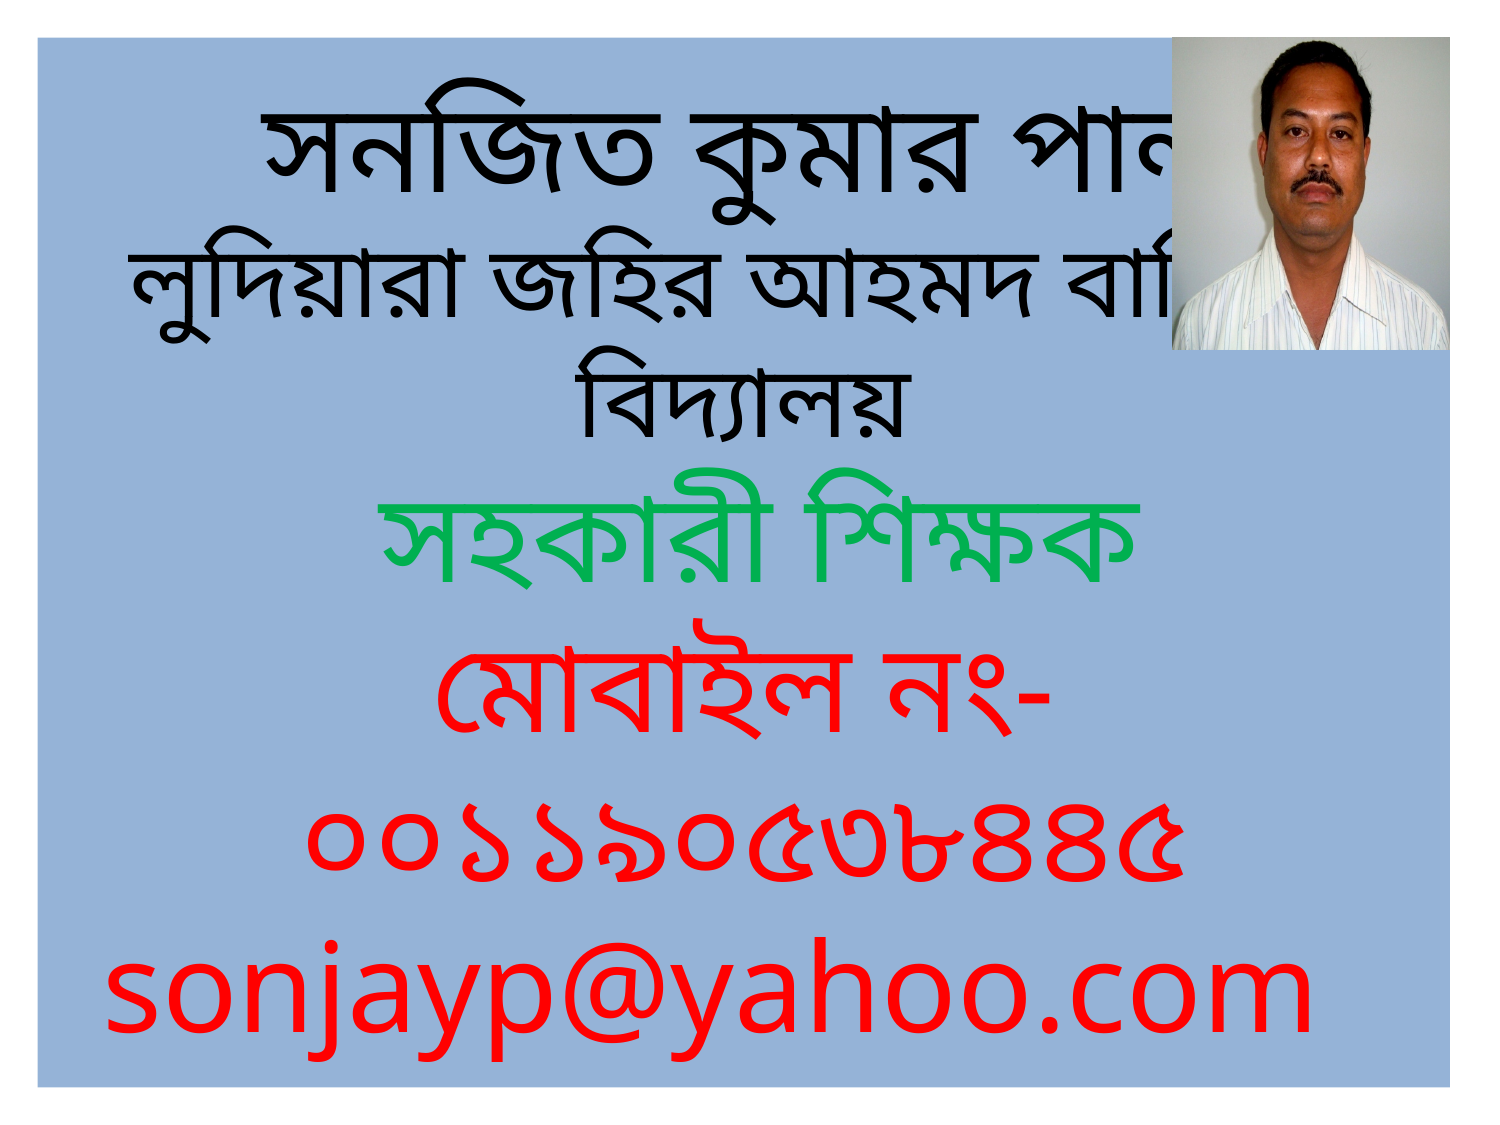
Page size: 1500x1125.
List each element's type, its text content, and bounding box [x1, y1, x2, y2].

picture [1172, 37, 1451, 351]
title সনজিত কুমার পাল লুদিয়ারা জহির আহমদ বালিকা বিদ্যালয় সহকারী শিক্ষক মোবাইল নং-০০১১৯০৫৩৮৪৪৫ sonjayp@yahoo.com [37, 37, 1450, 1088]
